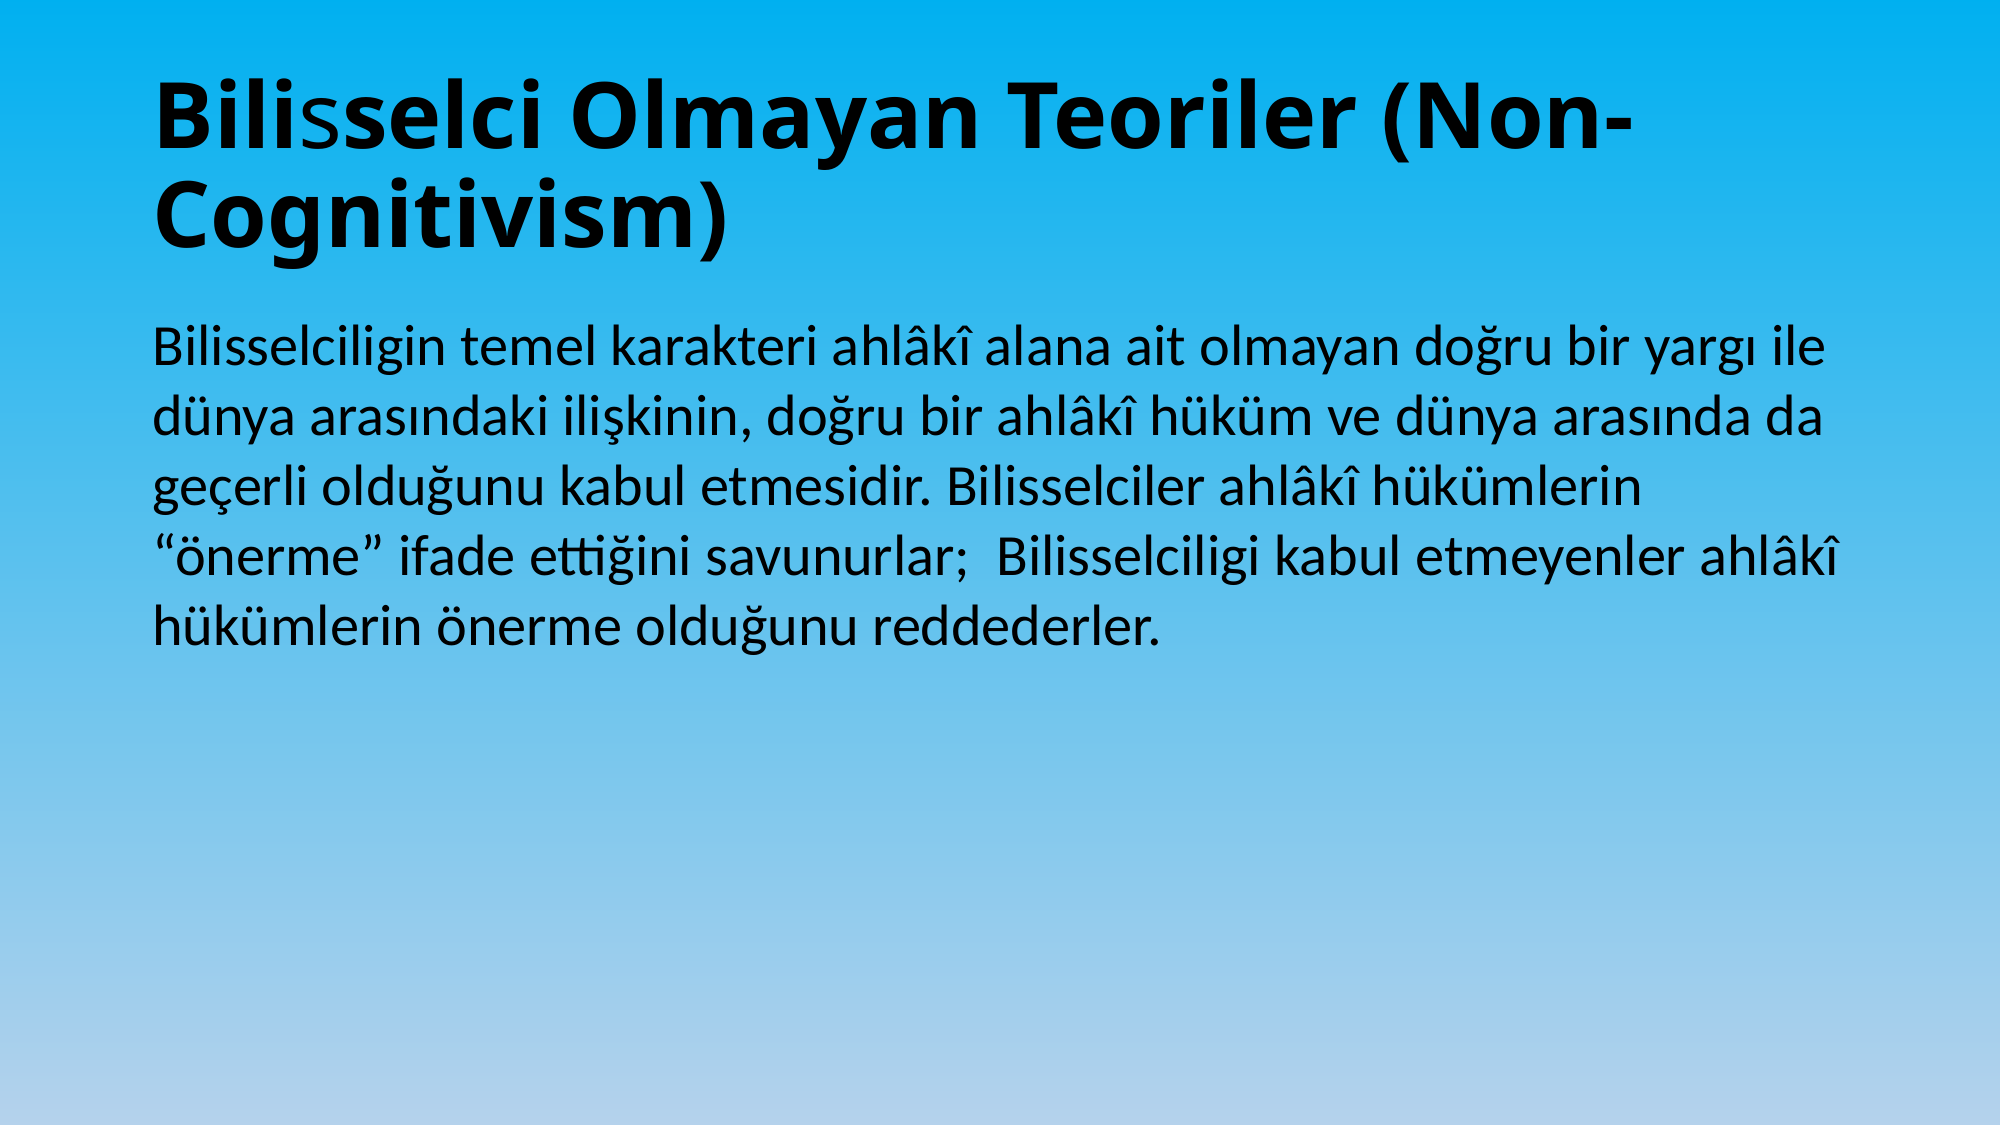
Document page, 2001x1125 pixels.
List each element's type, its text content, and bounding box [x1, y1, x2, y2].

title Bilisselci Olmayan Teoriler (Non-Cognitivism) [137, 59, 1863, 278]
list Bilisselciligin temel karakteri ahlâkî alana ait olmayan doğru bir yargı ile dünya arasındaki ilişkinin, doğru bir ahlâkî hüküm ve dünya arasında da geçerli olduğunu kabul etmesidir. Bilisselciler ahlâkî hükümlerin “önerme” ifade ettiğini savunurlar; Bilisselciligi kabul etmeyenler ahlâkî hükümlerin önerme olduğunu reddederler. [137, 299, 1863, 1014]
